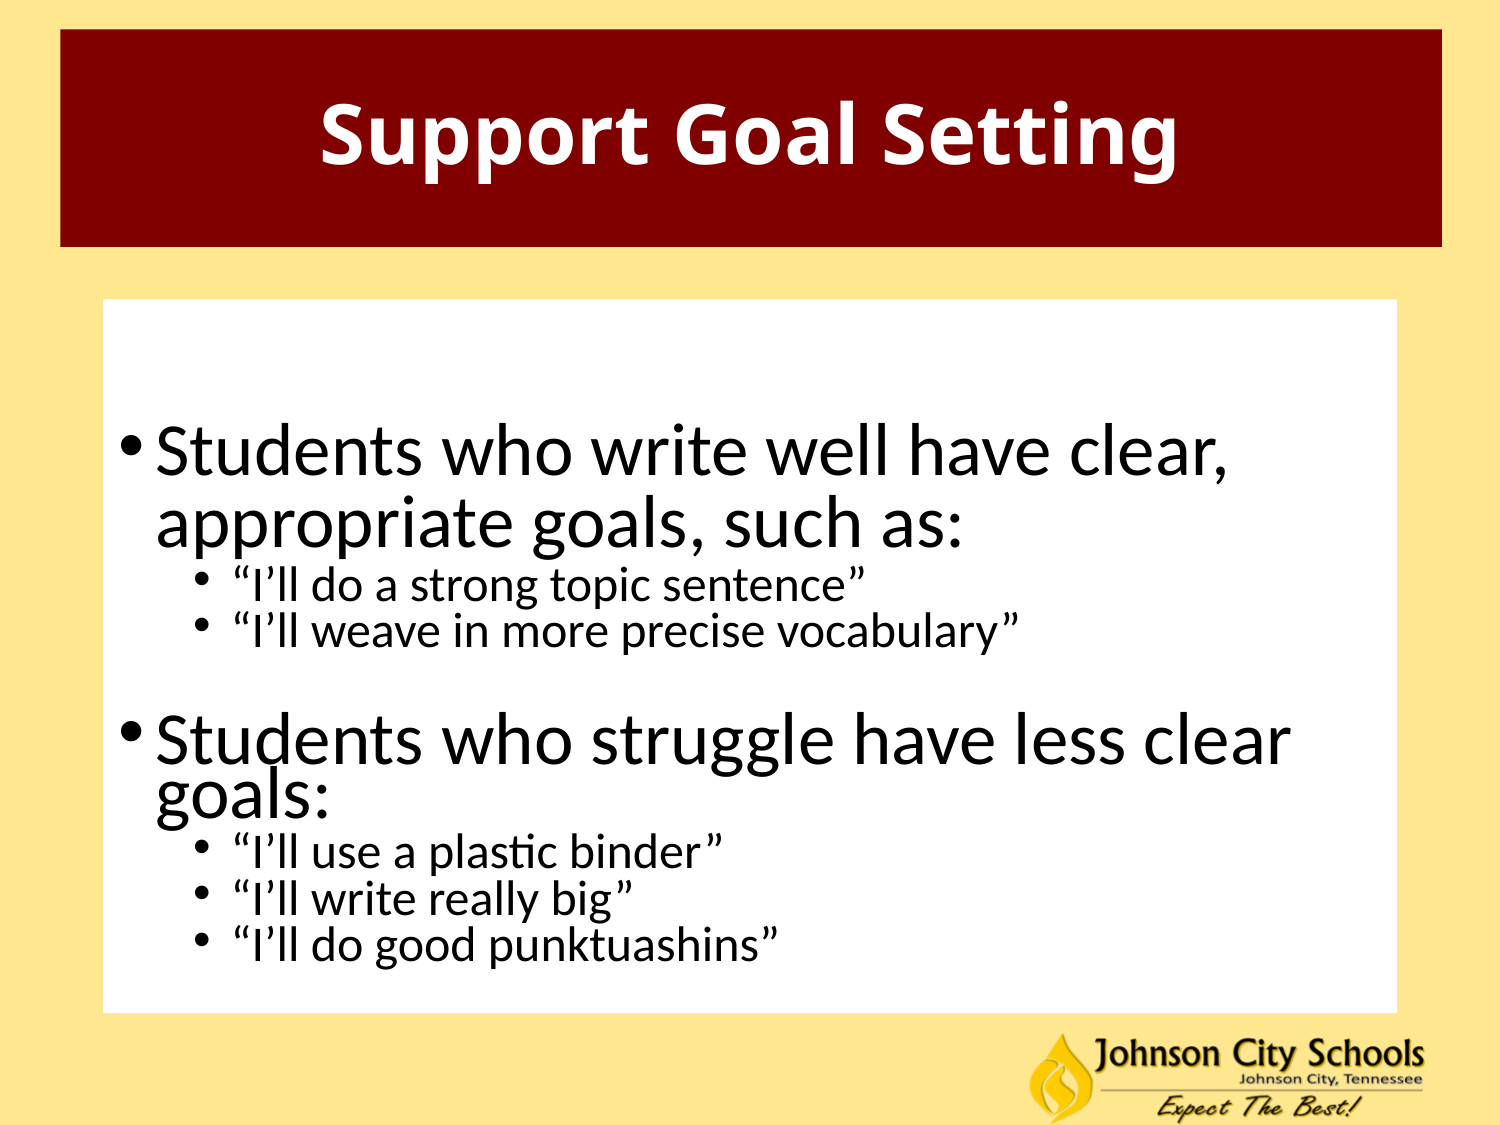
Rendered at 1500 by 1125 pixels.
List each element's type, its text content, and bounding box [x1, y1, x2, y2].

list Students who write well have clear, appropriate goals, such as: “I’ll do a strong topic sentence” “I’ll weave in more precise vocabulary” Students who struggle have less clear goals: “I’ll use a plastic binder” “I’ll write really big” “I’ll do good punktuashins” [103, 299, 1397, 1014]
picture [1018, 1029, 1442, 1125]
title Support Goal Setting [60, 29, 1442, 247]
